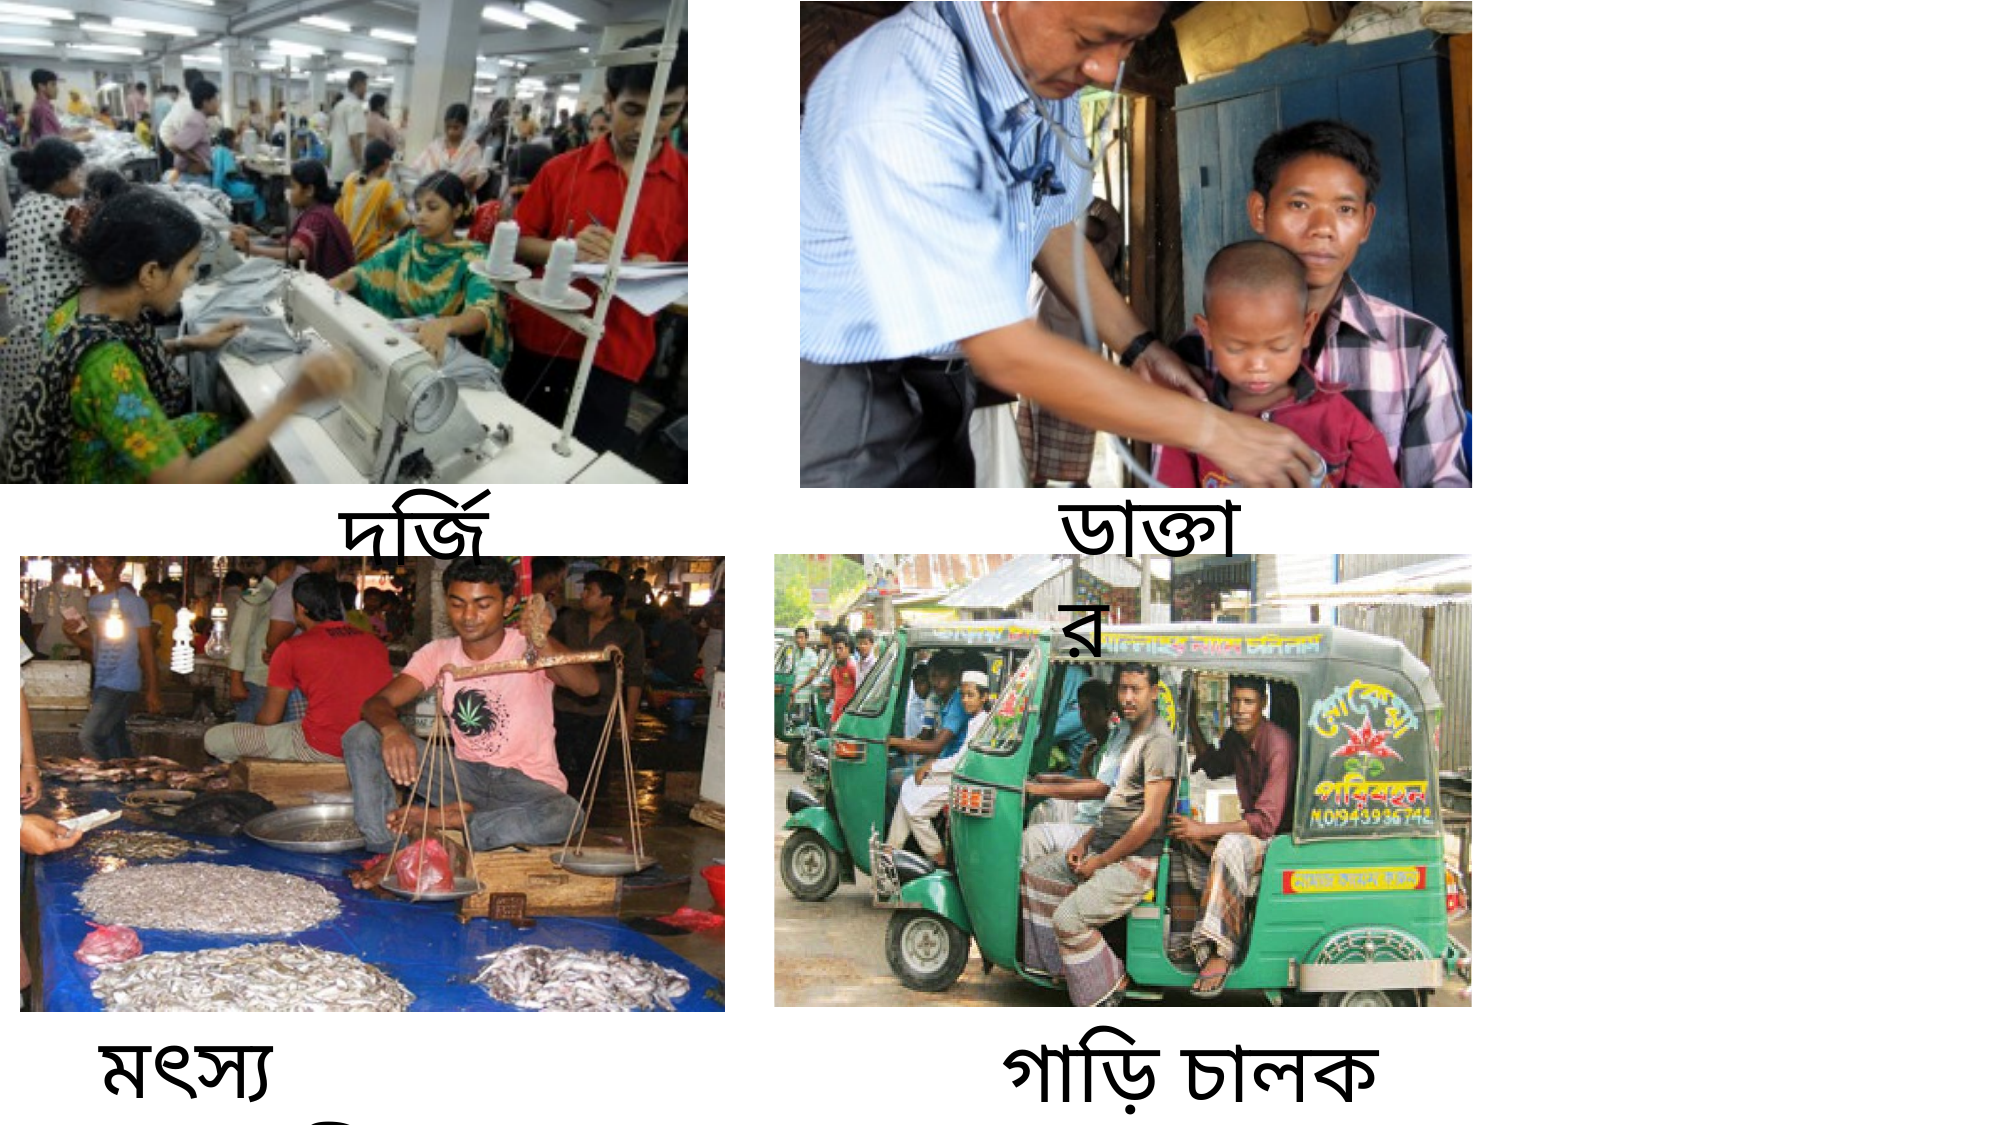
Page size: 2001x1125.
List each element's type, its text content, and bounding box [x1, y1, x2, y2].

picture [774, 554, 1472, 1007]
text_box ডাক্তার [1044, 488, 1270, 554]
picture [799, 1, 1473, 488]
text_box মৎস্য ব্যবসায়ী [84, 1012, 535, 1125]
picture [0, 0, 688, 484]
picture [20, 556, 725, 1012]
text_box গাড়ি চালক [986, 1012, 1437, 1125]
text_box দর্জি [324, 484, 550, 556]
